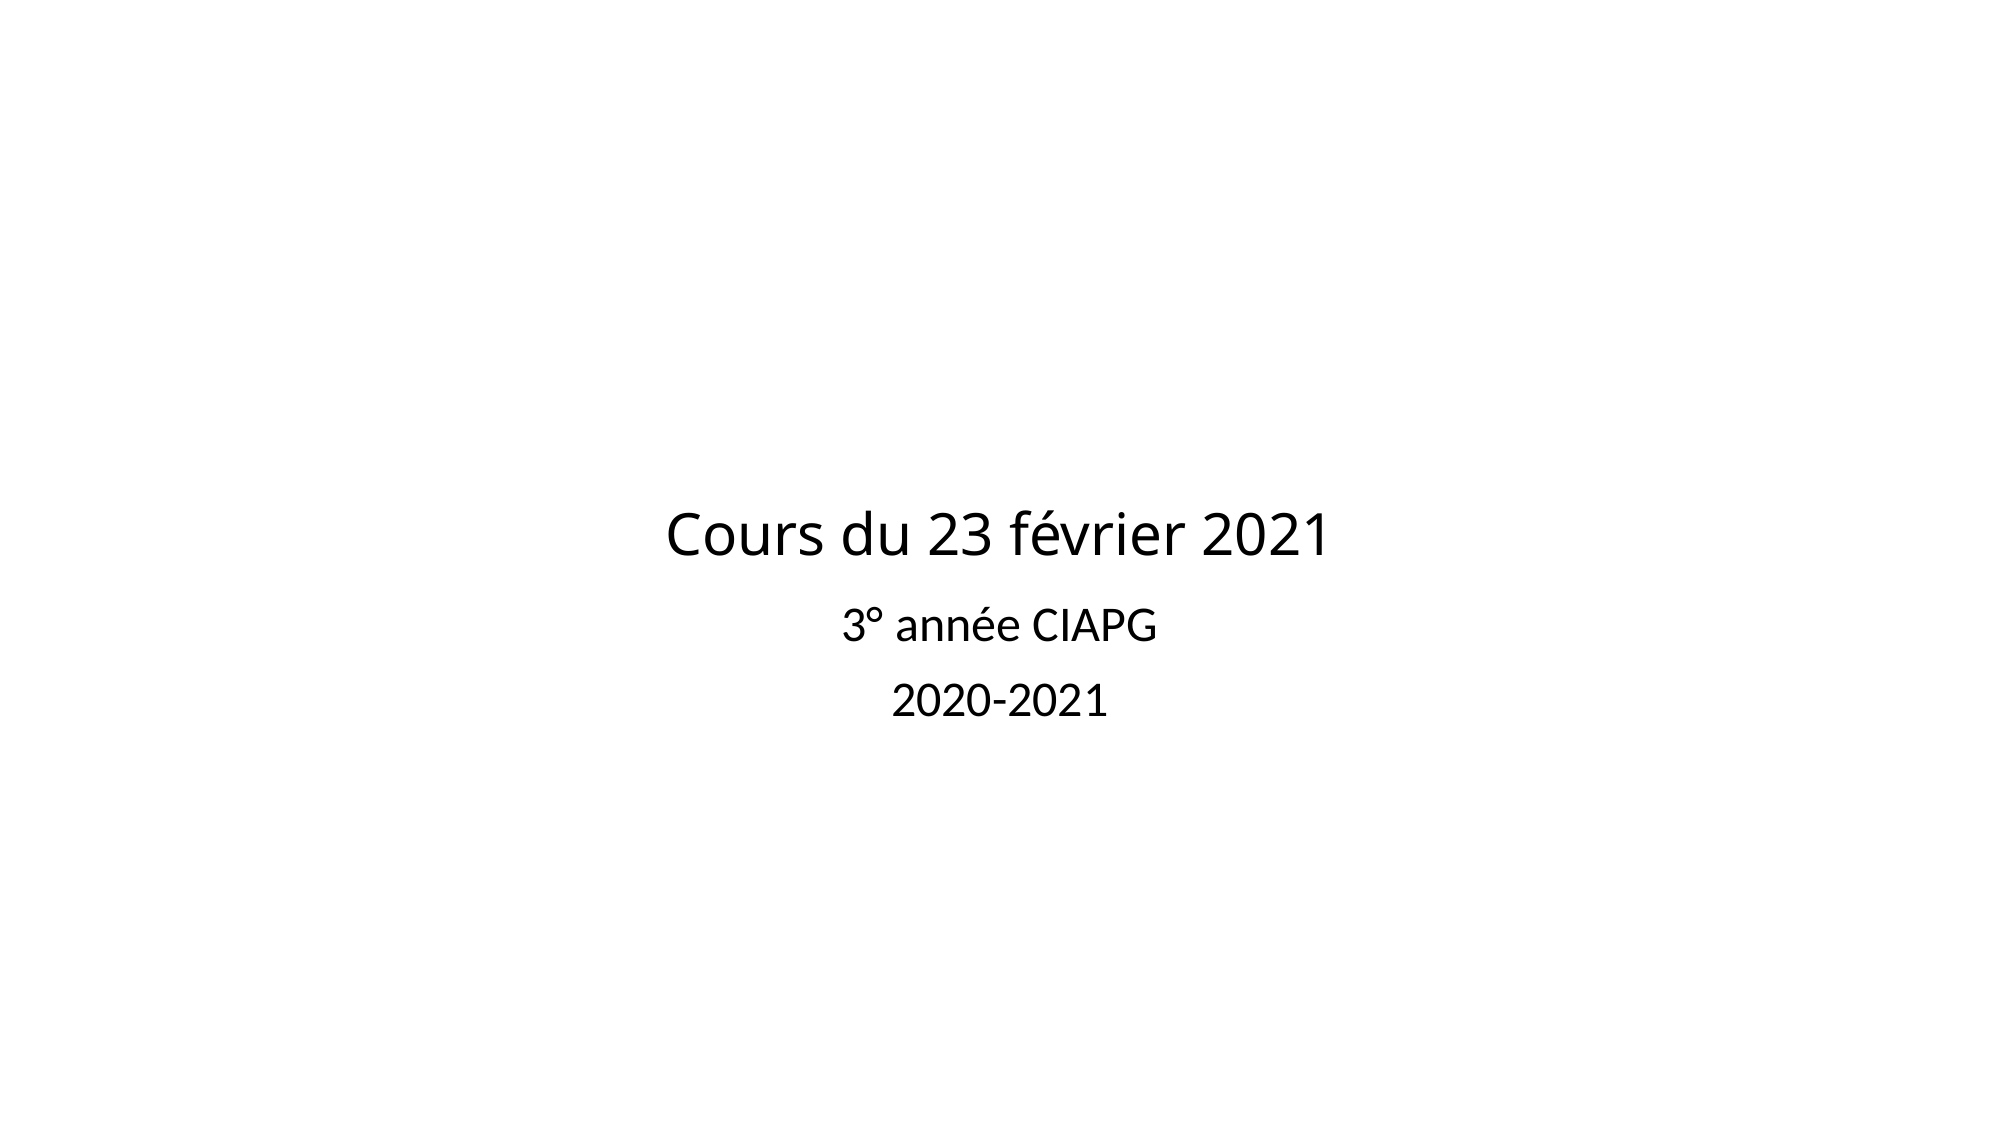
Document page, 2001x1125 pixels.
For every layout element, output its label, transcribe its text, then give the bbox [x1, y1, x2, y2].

subtitle 3° année CIAPG 2020-2021 [249, 590, 1750, 863]
title Cours du 23 février 2021 [249, 184, 1750, 576]
